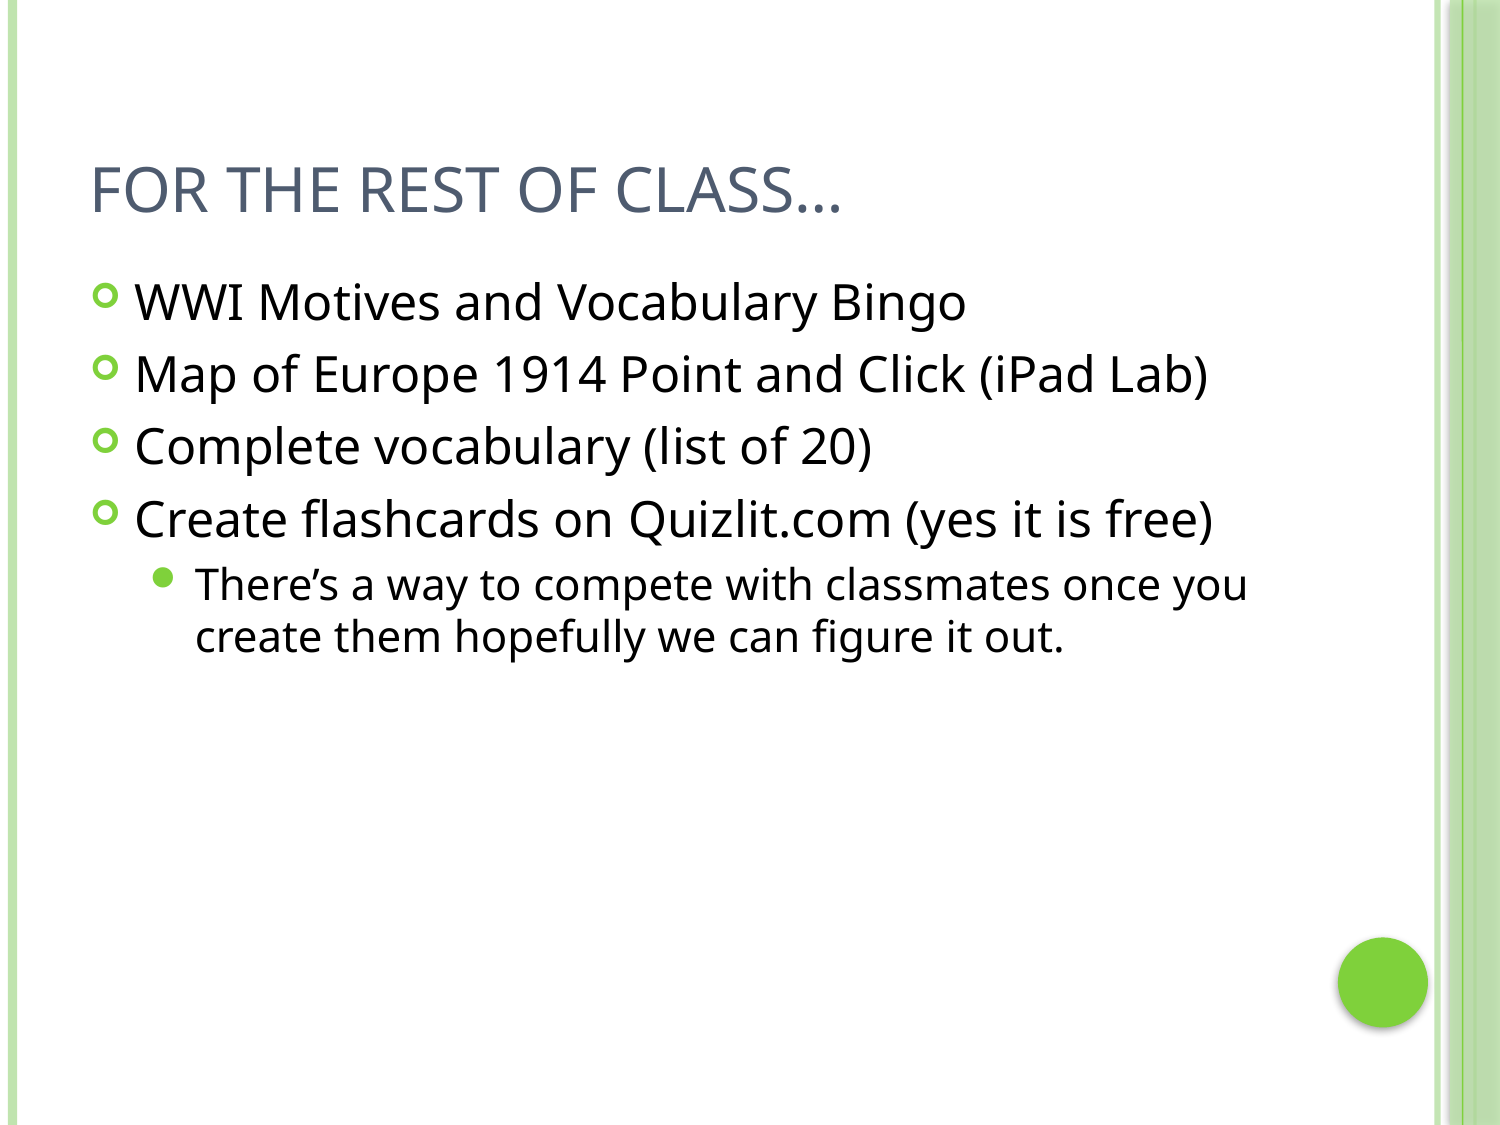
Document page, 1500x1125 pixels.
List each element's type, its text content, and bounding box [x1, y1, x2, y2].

list WWI Motives and Vocabulary Bingo Map of Europe 1914 Point and Click (iPad Lab) Complete vocabulary (list of 20) Create flashcards on Quizlit.com (yes it is free) There’s a way to compete with classmates once you create them hopefully we can figure it out. [75, 262, 1300, 1062]
title For the rest of class… [75, 45, 1300, 233]
